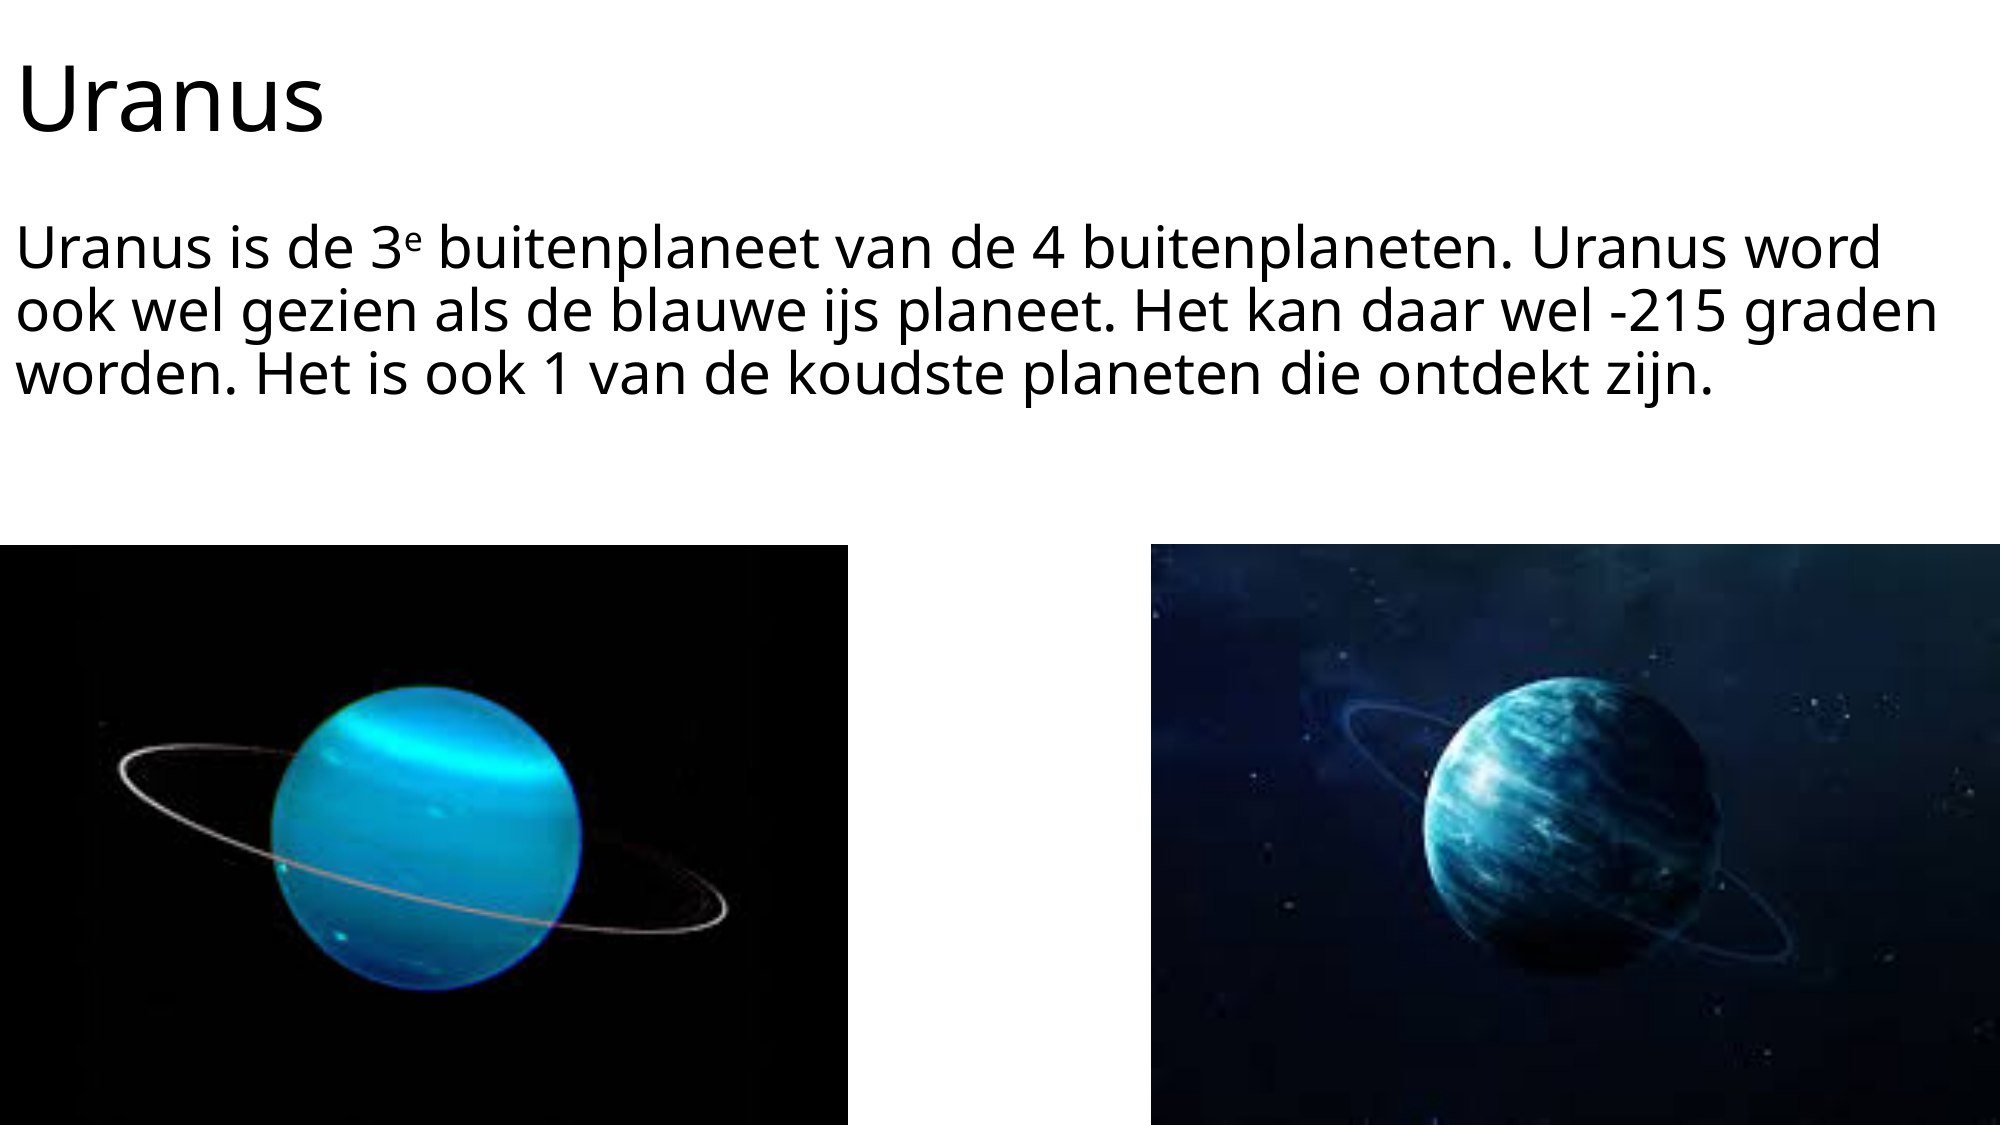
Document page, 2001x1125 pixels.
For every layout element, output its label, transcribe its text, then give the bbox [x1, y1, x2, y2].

picture [0, 545, 848, 1125]
picture [1151, 544, 2000, 1125]
title Uranus [0, 0, 1725, 210]
list Uranus is de 3e buitenplaneet van de 4 buitenplaneten. Uranus word ook wel gezien als de blauwe ijs planeet. Het kan daar wel -215 graden worden. Het is ook 1 van de koudste planeten die ontdekt zijn. [0, 210, 2000, 545]
